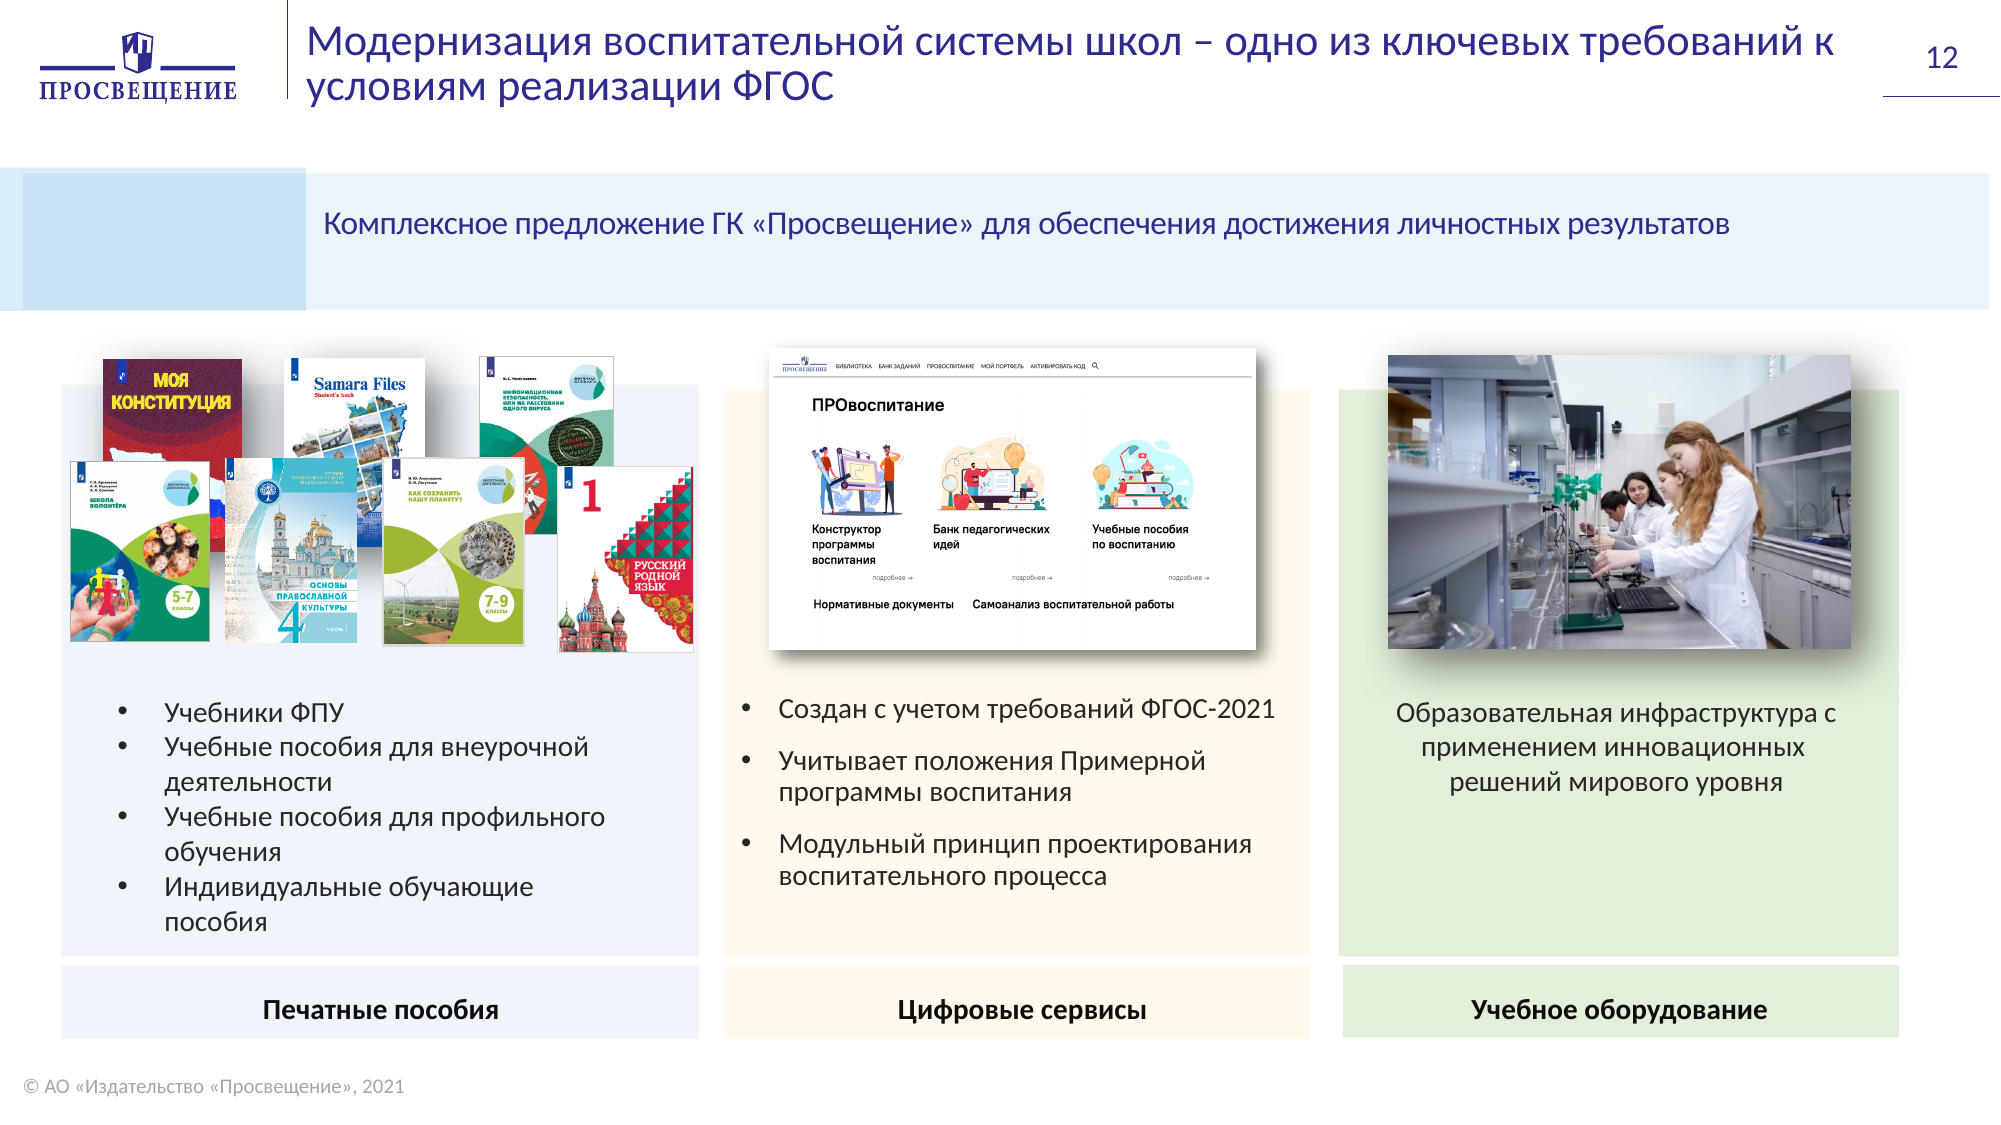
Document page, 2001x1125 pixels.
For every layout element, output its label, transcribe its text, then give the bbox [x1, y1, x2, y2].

text_box Комплексное предложение ГК «Просвещение» для обеспечения достижения личностных результатов [308, 193, 1922, 249]
text_box 12 [1855, 26, 1974, 85]
text_box Учебники ФПУ Учебные пособия для внеурочной деятельности Учебные пособия для профильного обучения Индивидуальные обучающие пособия [102, 685, 642, 945]
slide_number 12 [1412, 957, 1437, 964]
text_box [723, 389, 1311, 957]
text_box [1338, 389, 1900, 957]
text_box [1342, 964, 1900, 1039]
picture [1388, 355, 1851, 649]
text_box Учебное оборудование [1368, 975, 1871, 1033]
text_box Модернизация воспитательной системы школ – одно из ключевых требований к условиям реализации ФГОС [306, 19, 1916, 111]
text_box [307, 172, 1990, 311]
text_box [60, 384, 700, 957]
text_box [723, 965, 1311, 1040]
picture [70, 356, 694, 653]
text_box [1437, 957, 1888, 964]
text_box Создан с учетом требований ФГОС-2021 Учитывает положения Примерной программы воспитания Модульный принцип проектирования воспитательного процесса [726, 685, 1304, 885]
picture [753, 332, 1288, 682]
text_box Образовательная инфраструктура с применением инновационных решений мирового уровня [1354, 685, 1879, 851]
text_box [39, 31, 237, 104]
text_box Печатные пособия [212, 975, 550, 1033]
text_box [60, 965, 700, 1040]
text_box © АО «Издательство «Просвещение», 2021 [22, 1072, 516, 1098]
text_box [0, 167, 307, 312]
text_box Цифровые сервисы [839, 975, 1206, 1033]
